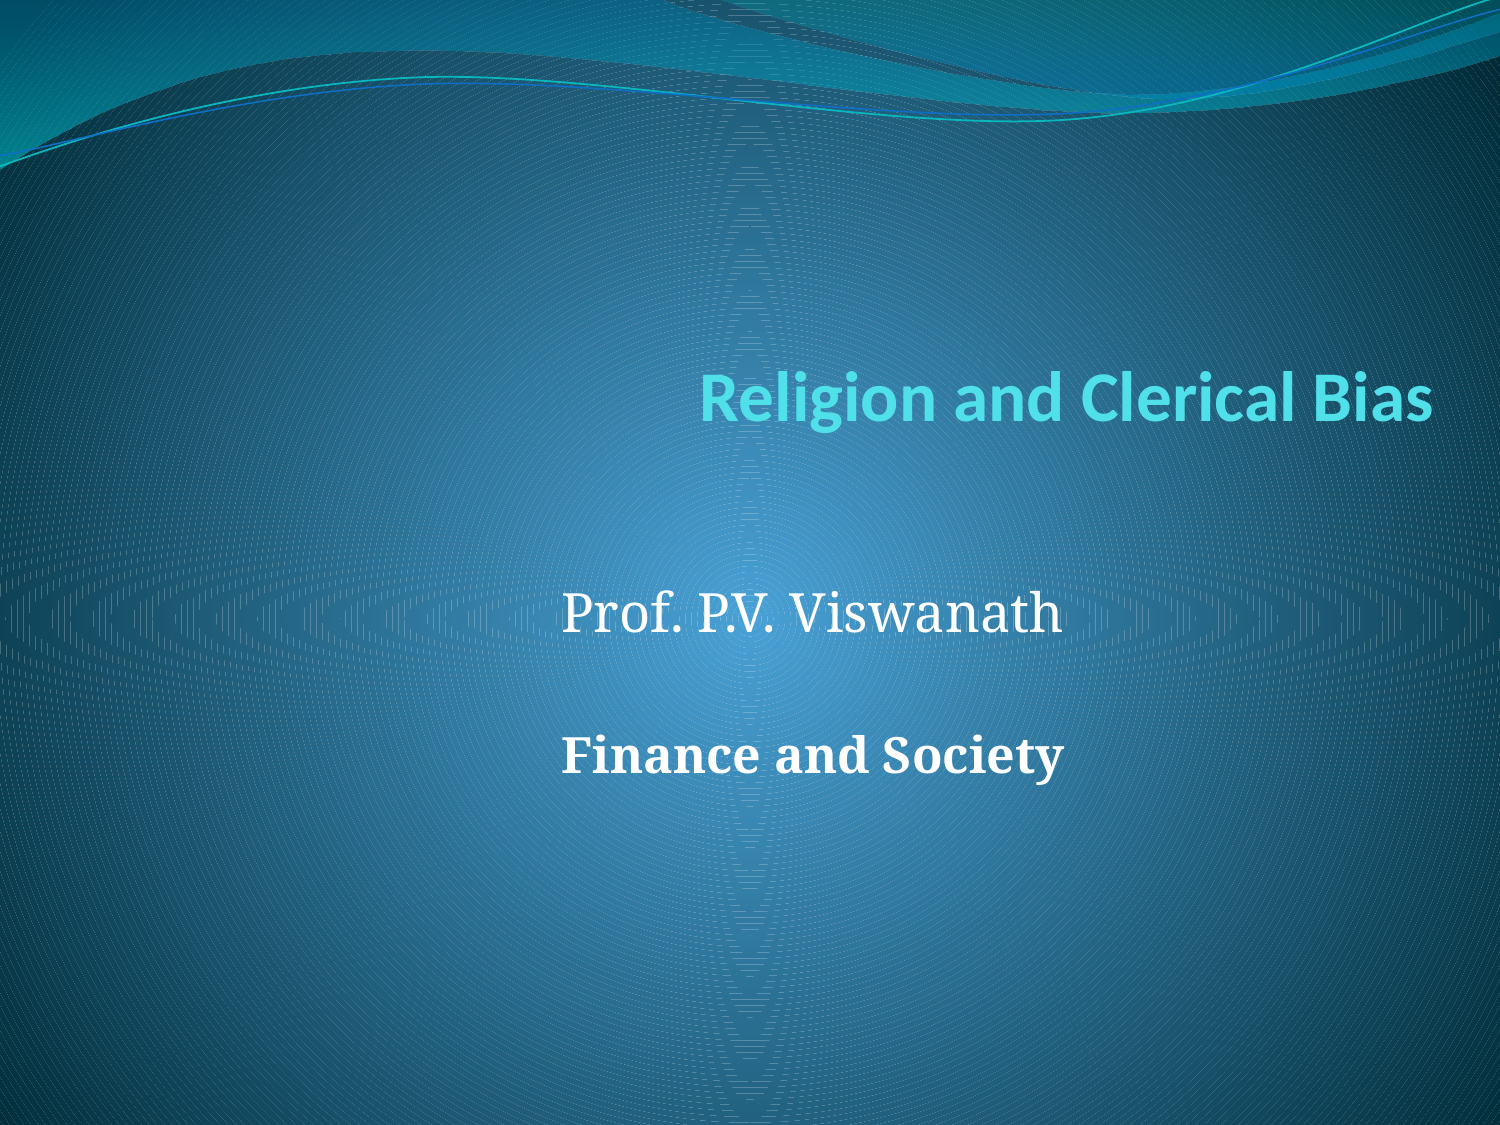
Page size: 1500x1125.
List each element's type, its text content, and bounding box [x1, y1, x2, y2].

title Religion and Clerical Bias [75, 350, 1438, 436]
subtitle Prof. P.V. Viswanath Finance and Society [75, 500, 1075, 1025]
